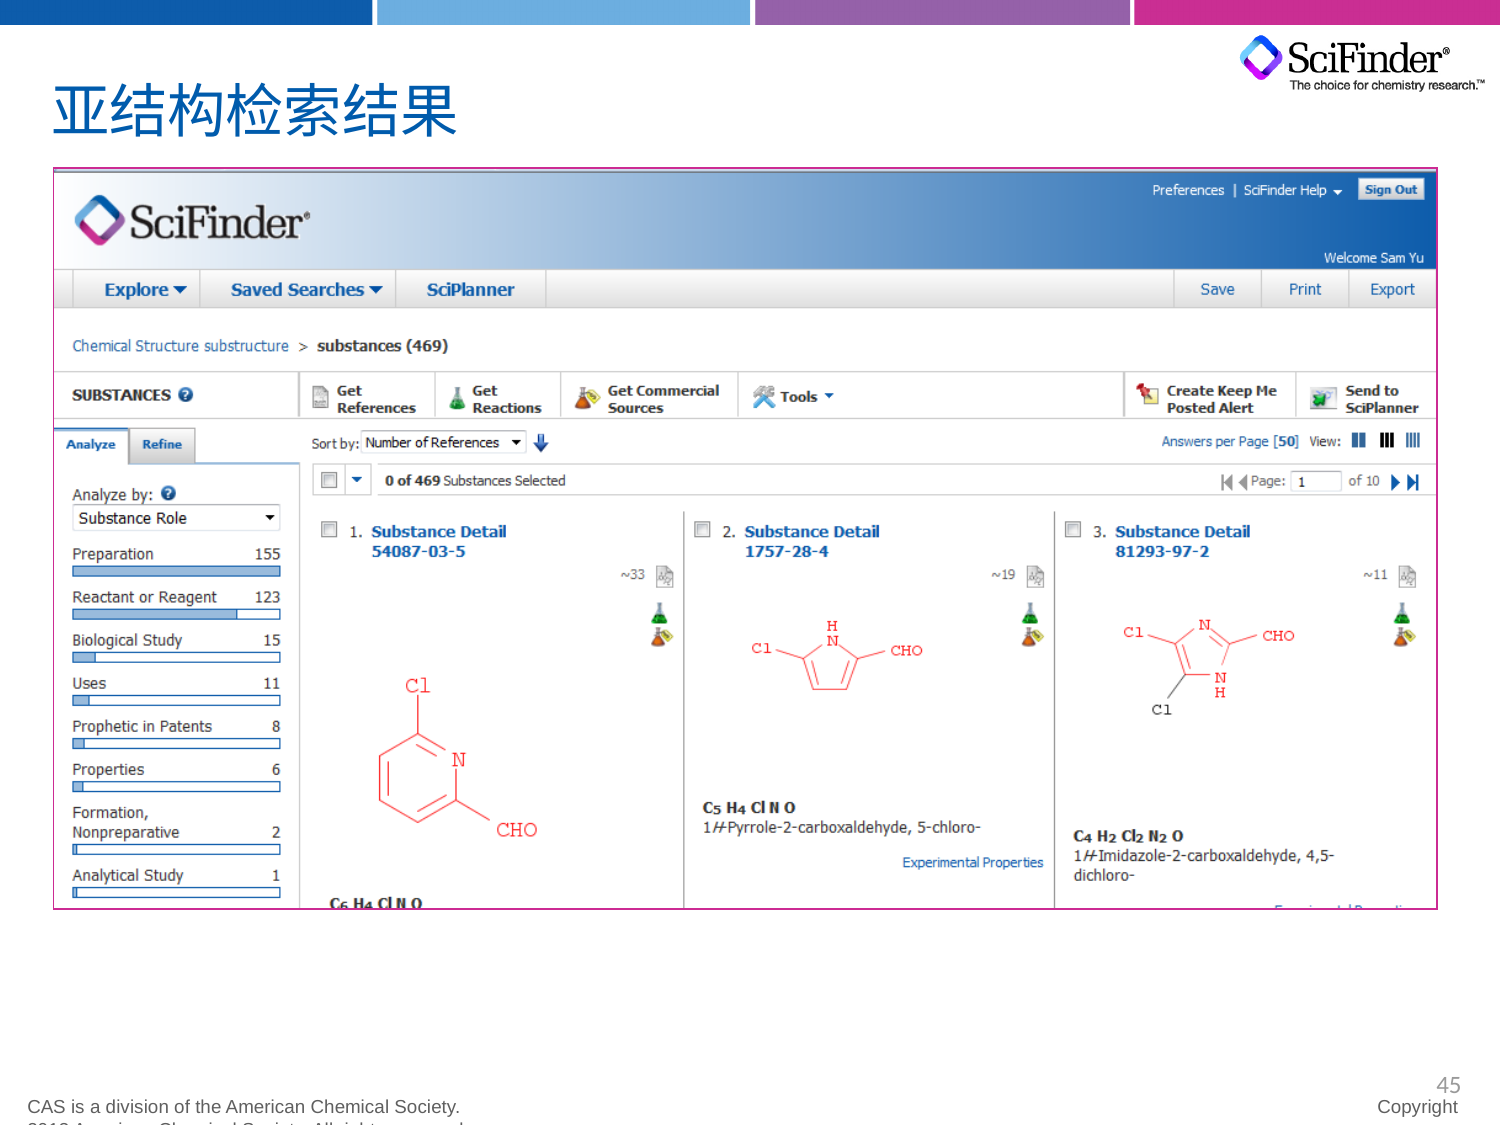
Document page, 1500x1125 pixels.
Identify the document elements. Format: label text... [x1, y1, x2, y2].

picture [0, 0, 1500, 25]
slide_number 45 [1126, 1053, 1477, 1113]
picture [54, 168, 1437, 909]
title 亚结构检索结果 [36, 45, 1456, 150]
picture [1239, 35, 1485, 92]
